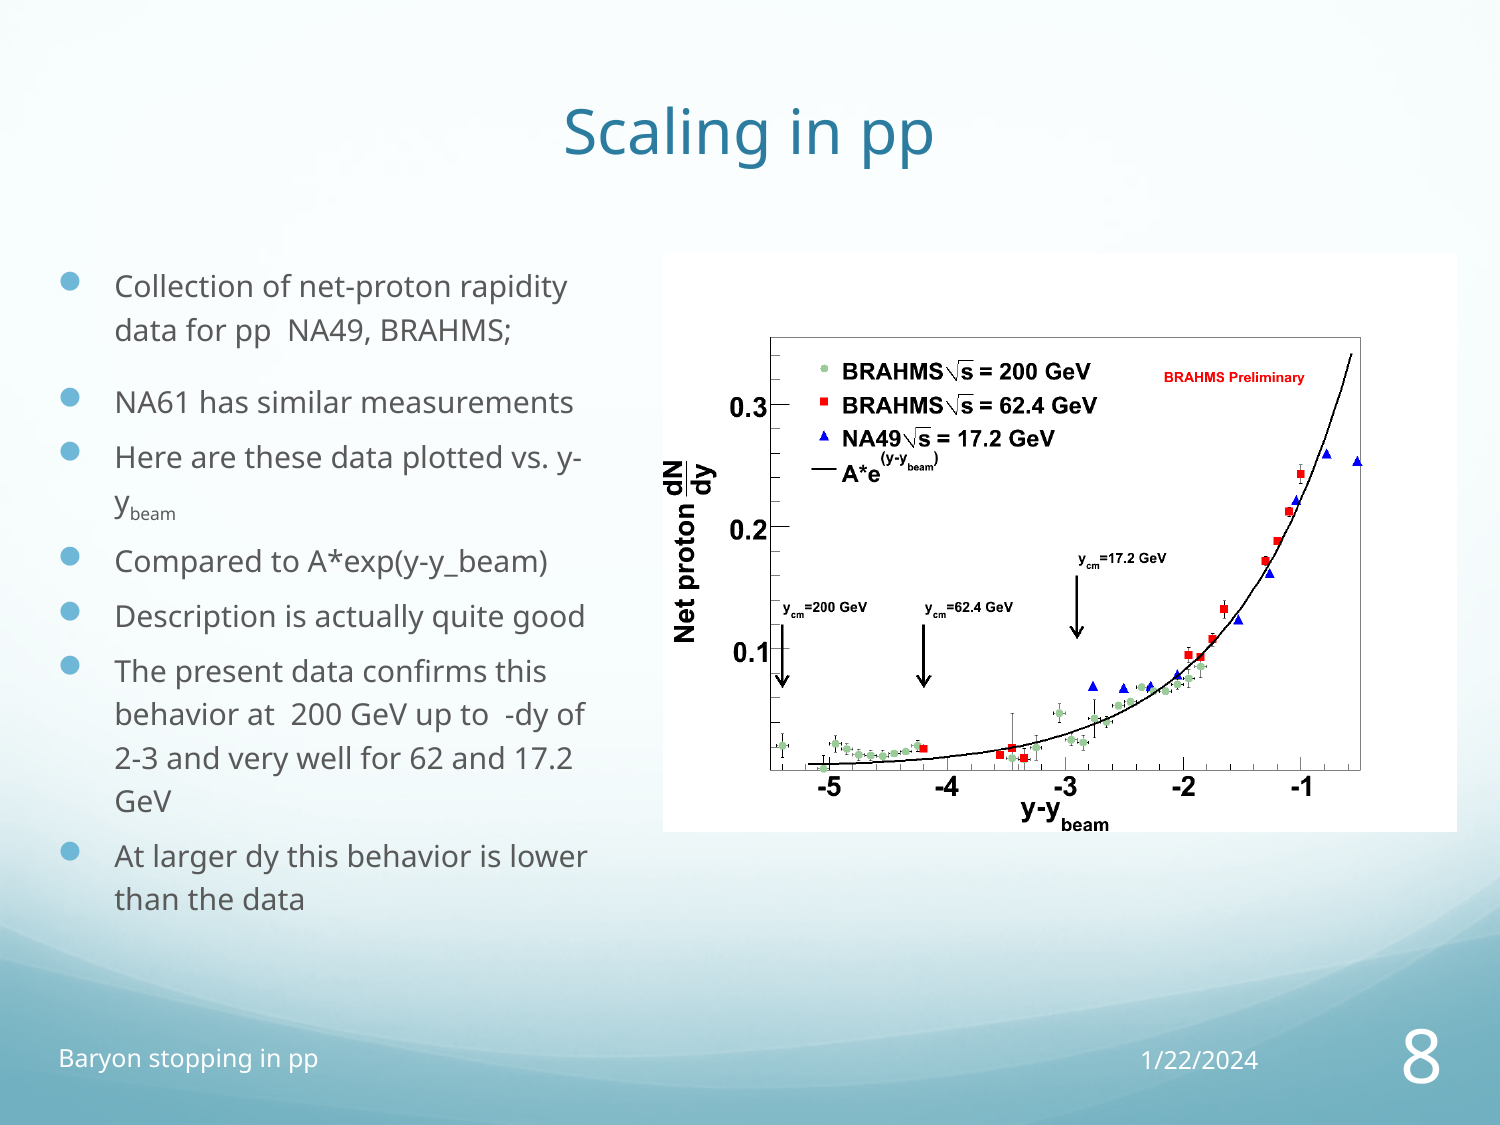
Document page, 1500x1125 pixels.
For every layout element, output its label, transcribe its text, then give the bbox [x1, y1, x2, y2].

picture [662, 252, 1458, 832]
slide_number 8 [1295, 1029, 1459, 1090]
footer Baryon stopping in pp [43, 1029, 838, 1090]
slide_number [923, 1029, 1274, 1090]
title Scaling in pp [267, 86, 1233, 175]
list Collection of net-proton rapidity data for pp NA49, BRAHMS; NA61 has similar measurements Here are these data plotted vs. y-ybeam Compared to A*exp(y-y_beam) Description is actually quite good The present data confirms this behavior at 200 GeV up to -dy of 2-3 and very well for 62 and 17.2 GeV At larger dy this behavior is lower than the data [42, 253, 632, 925]
